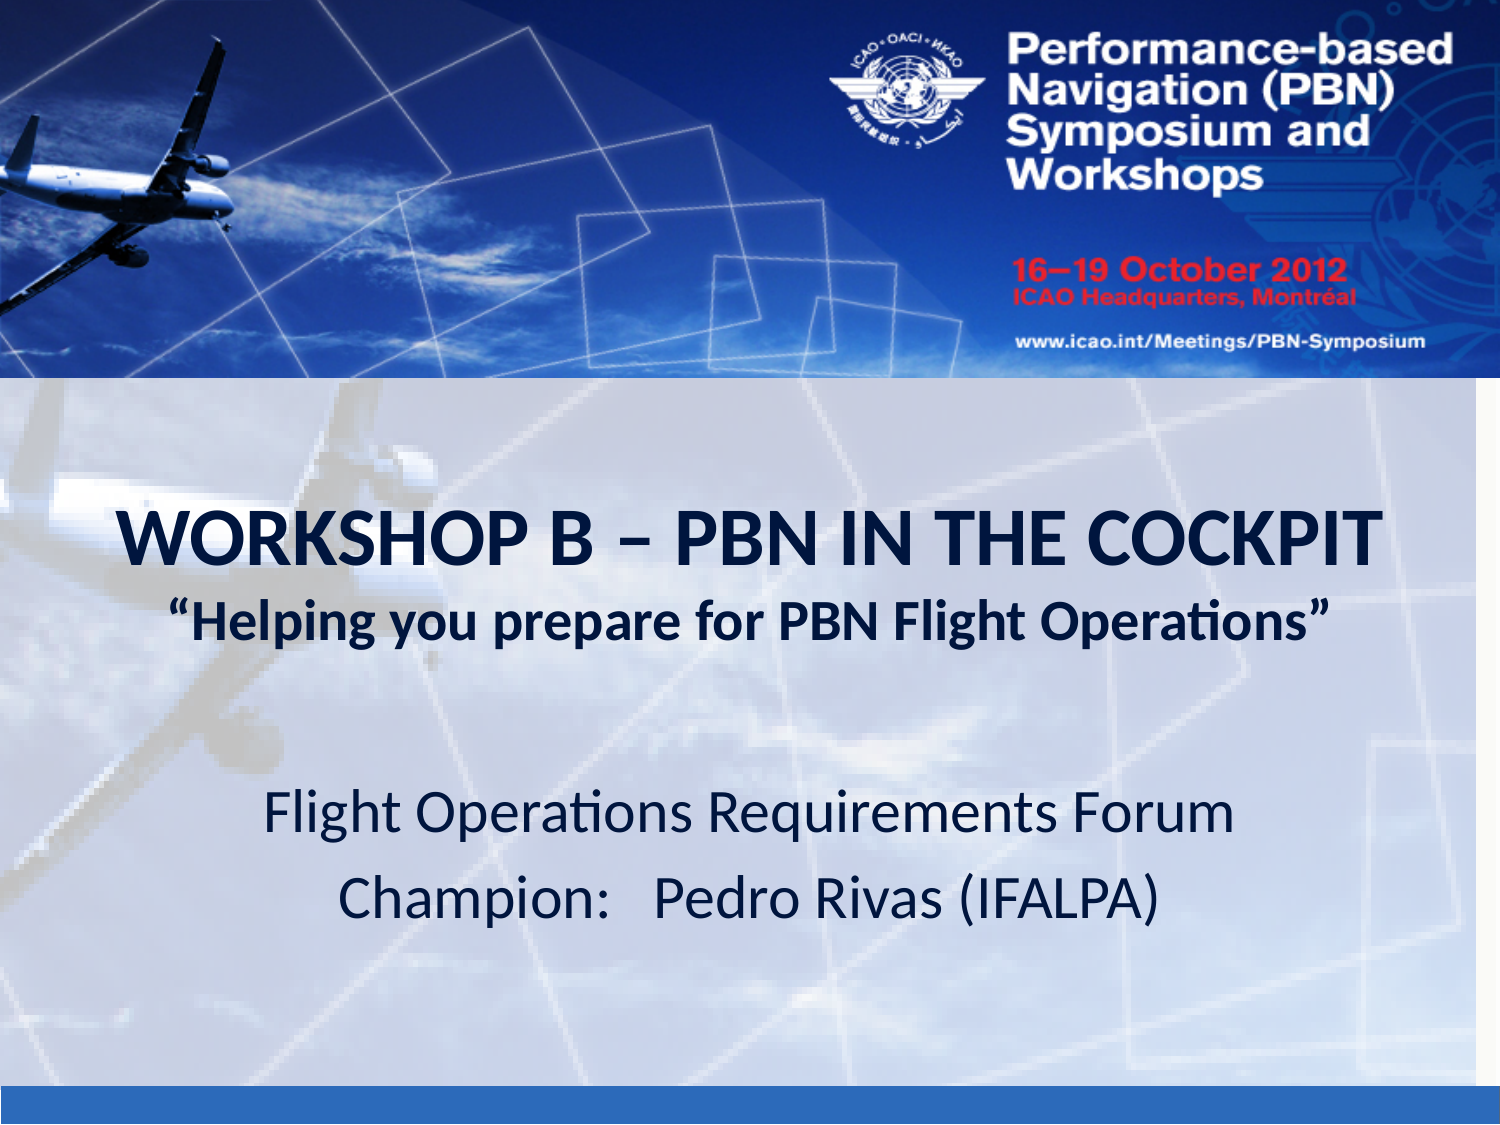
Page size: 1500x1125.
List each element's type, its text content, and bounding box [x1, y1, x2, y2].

picture [0, 1085, 1500, 1125]
title WORKSHOP B – PBN IN THE COCKPIT “Helping you prepare for PBN Flight Operations” [0, 474, 1500, 688]
picture [0, 0, 1500, 378]
subtitle Flight Operations Requirements Forum Champion: Pedro Rivas (IFALPA) [225, 762, 1275, 1000]
